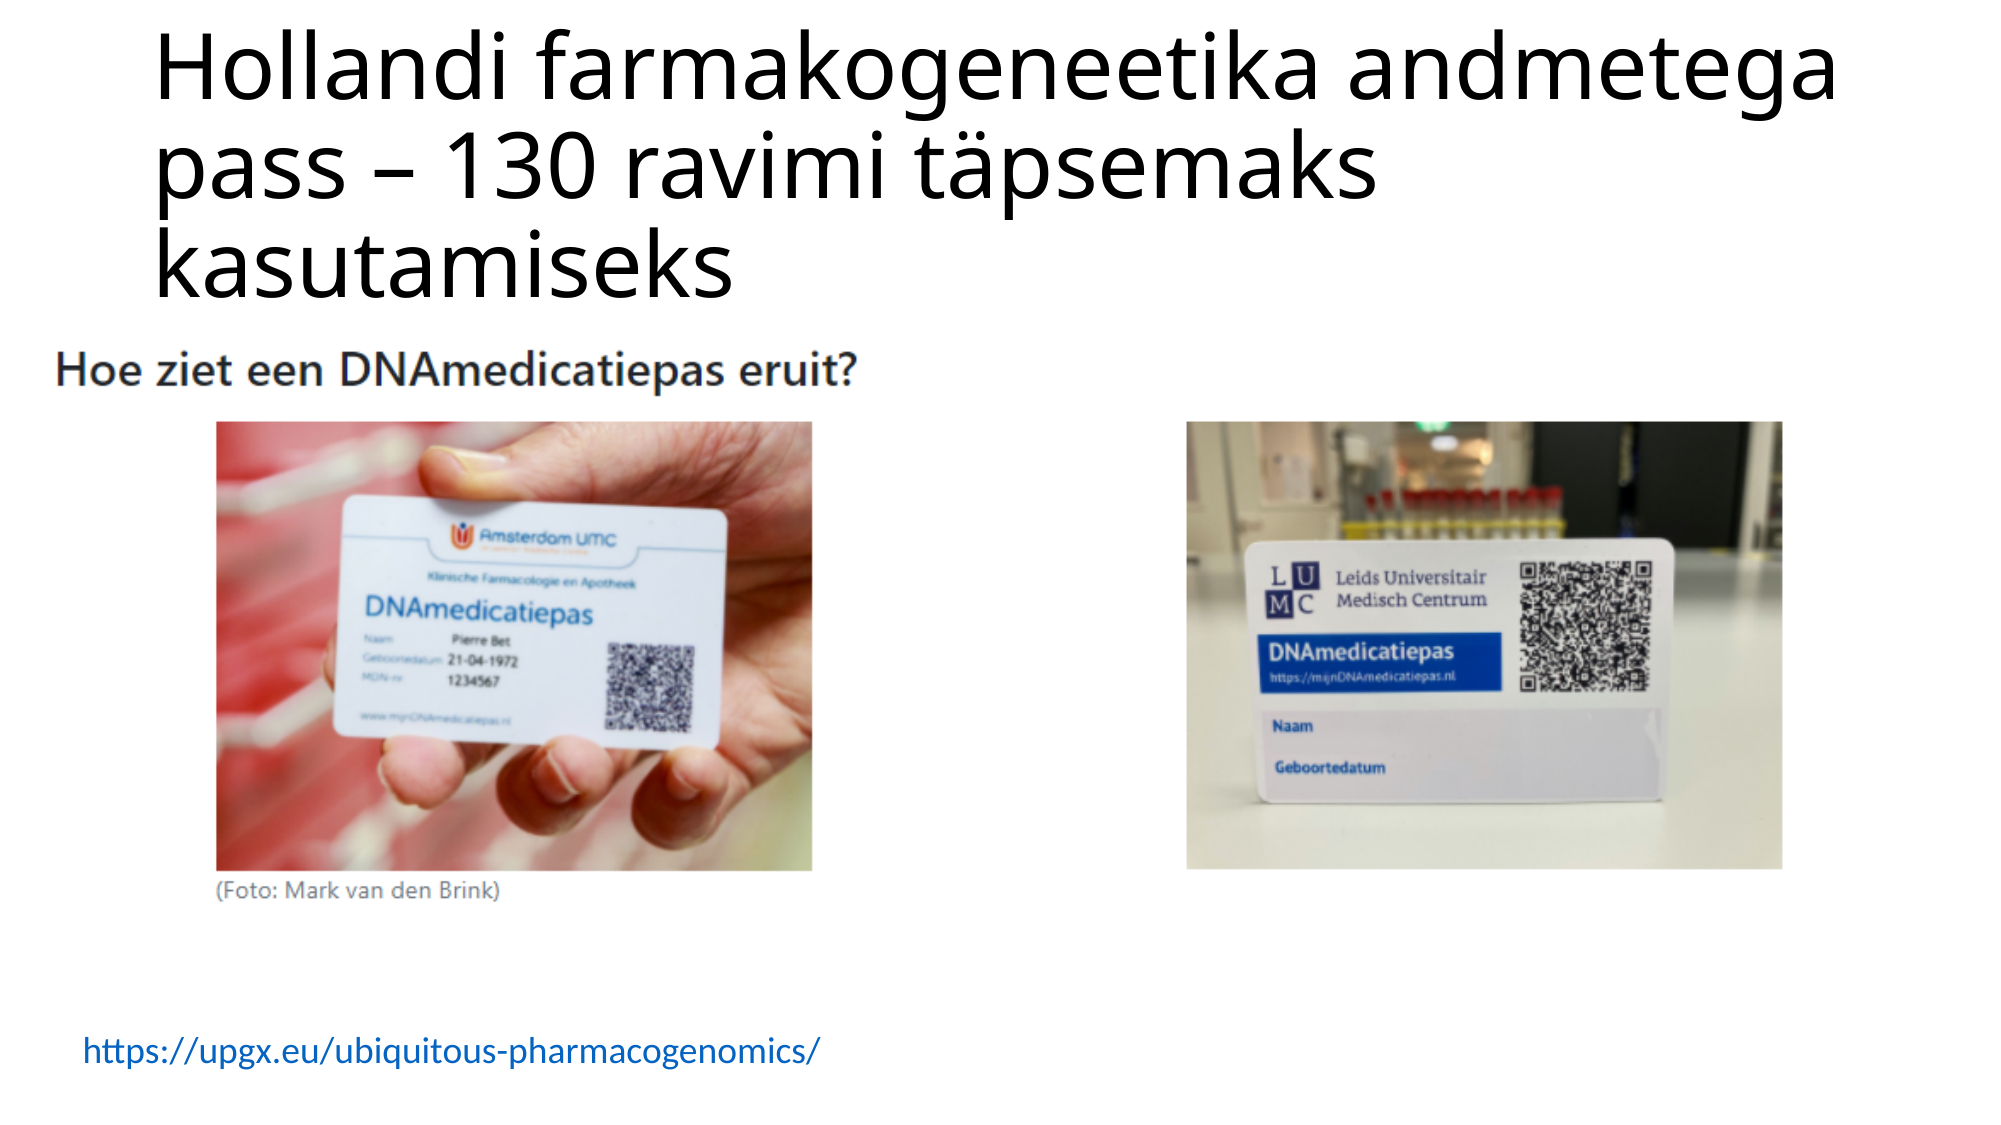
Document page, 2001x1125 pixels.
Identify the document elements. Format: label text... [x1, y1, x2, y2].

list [26, 347, 1827, 919]
text_box https://upgx.eu/ubiquitous-pharmacogenomics/ [67, 1018, 1000, 1124]
title Hollandi farmakogeneetika andmetega pass – 130 ravimi täpsemaks kasutamiseks [137, 59, 1863, 278]
